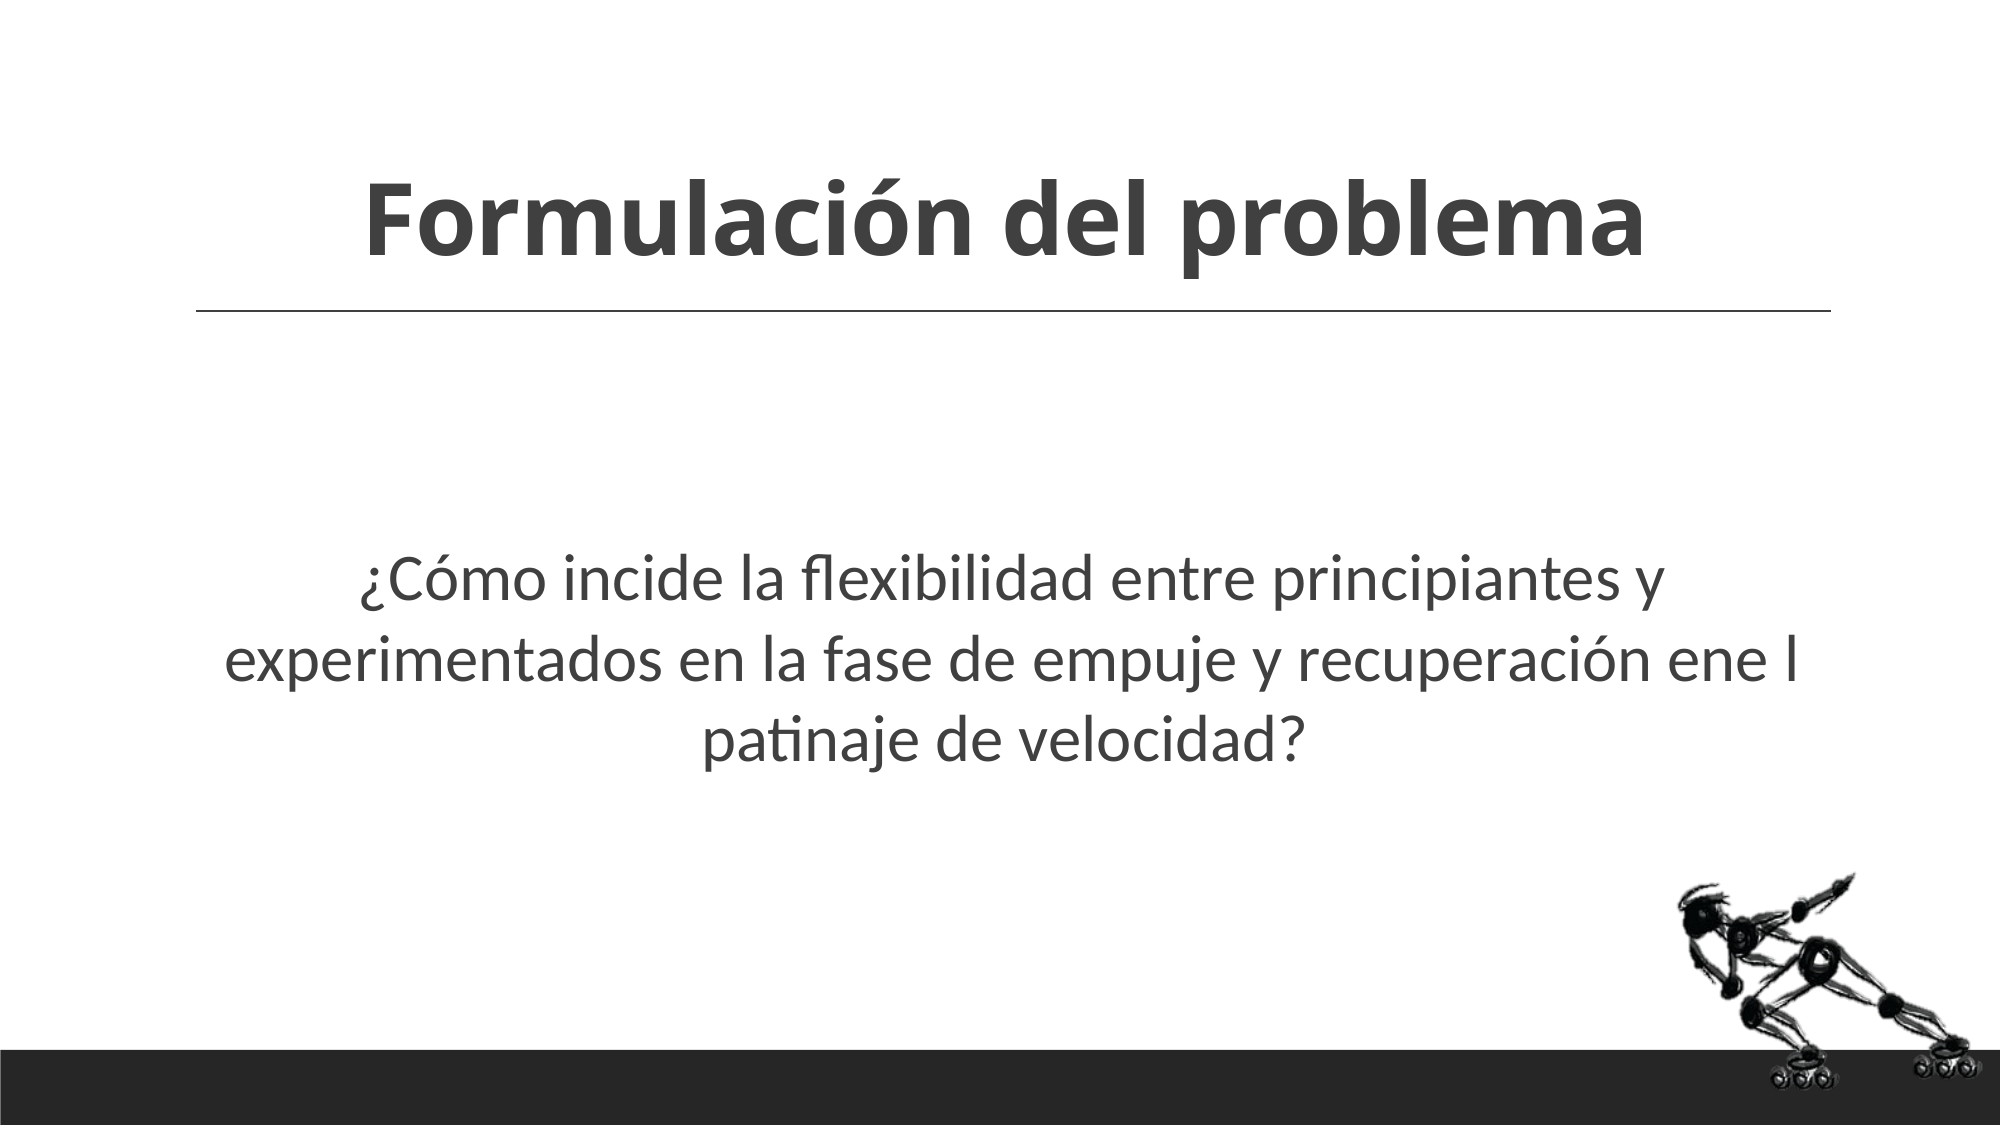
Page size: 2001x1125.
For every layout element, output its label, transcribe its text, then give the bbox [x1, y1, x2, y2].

list ¿Cómo incide la flexibilidad entre principiantes y experimentados en la fase de empuje y recuperación ene l patinaje de velocidad? [180, 345, 1830, 963]
picture [1634, 771, 2000, 1125]
title Formulación del problema [180, 47, 1830, 285]
